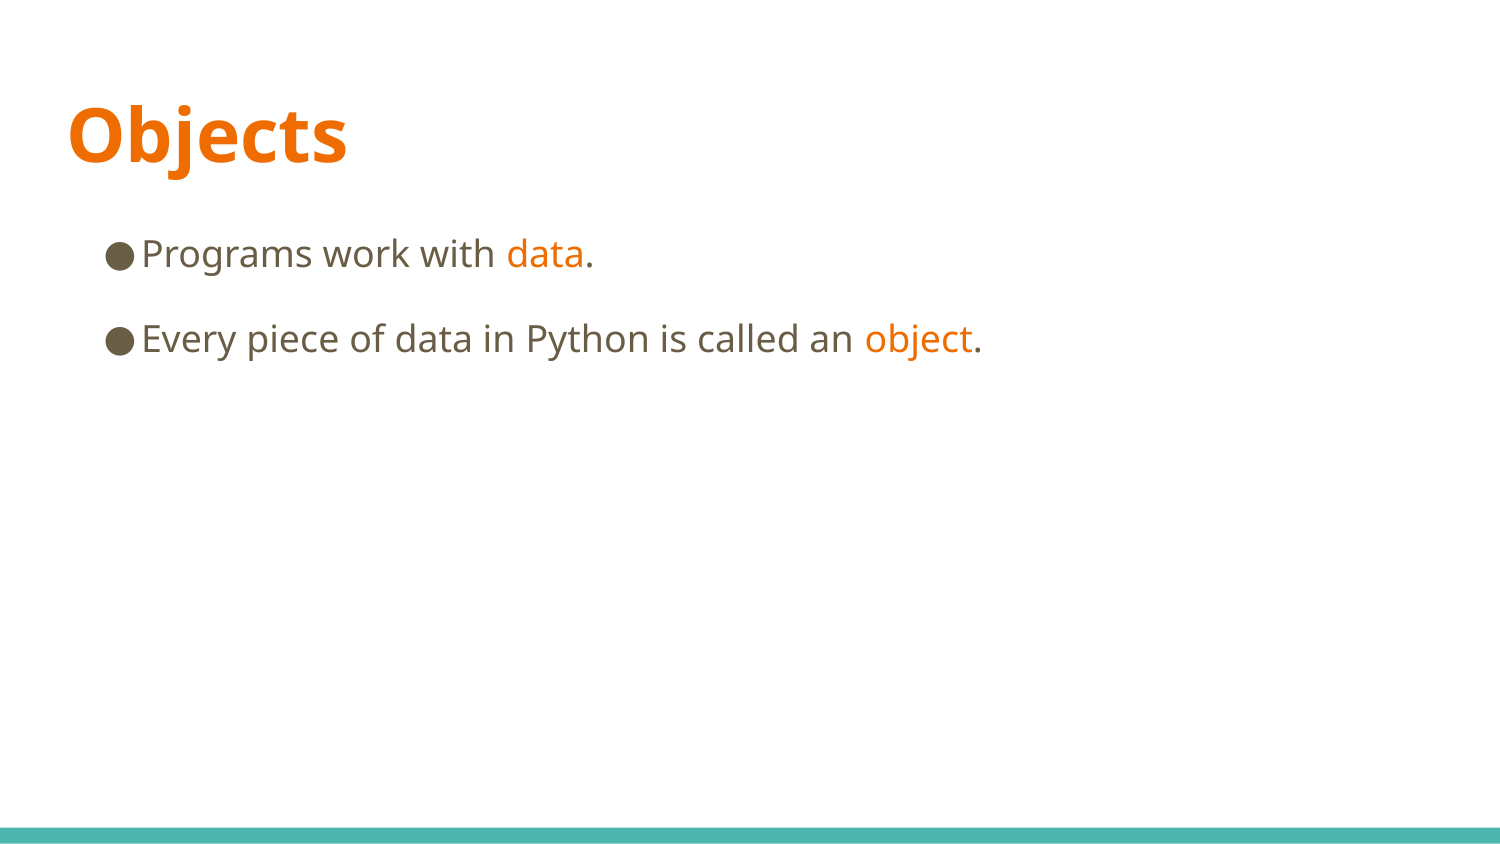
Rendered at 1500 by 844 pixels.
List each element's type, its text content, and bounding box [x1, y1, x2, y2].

title Objects [51, 72, 1449, 189]
list Programs work with data. Every piece of data in Python is called an object. [51, 207, 1449, 750]
